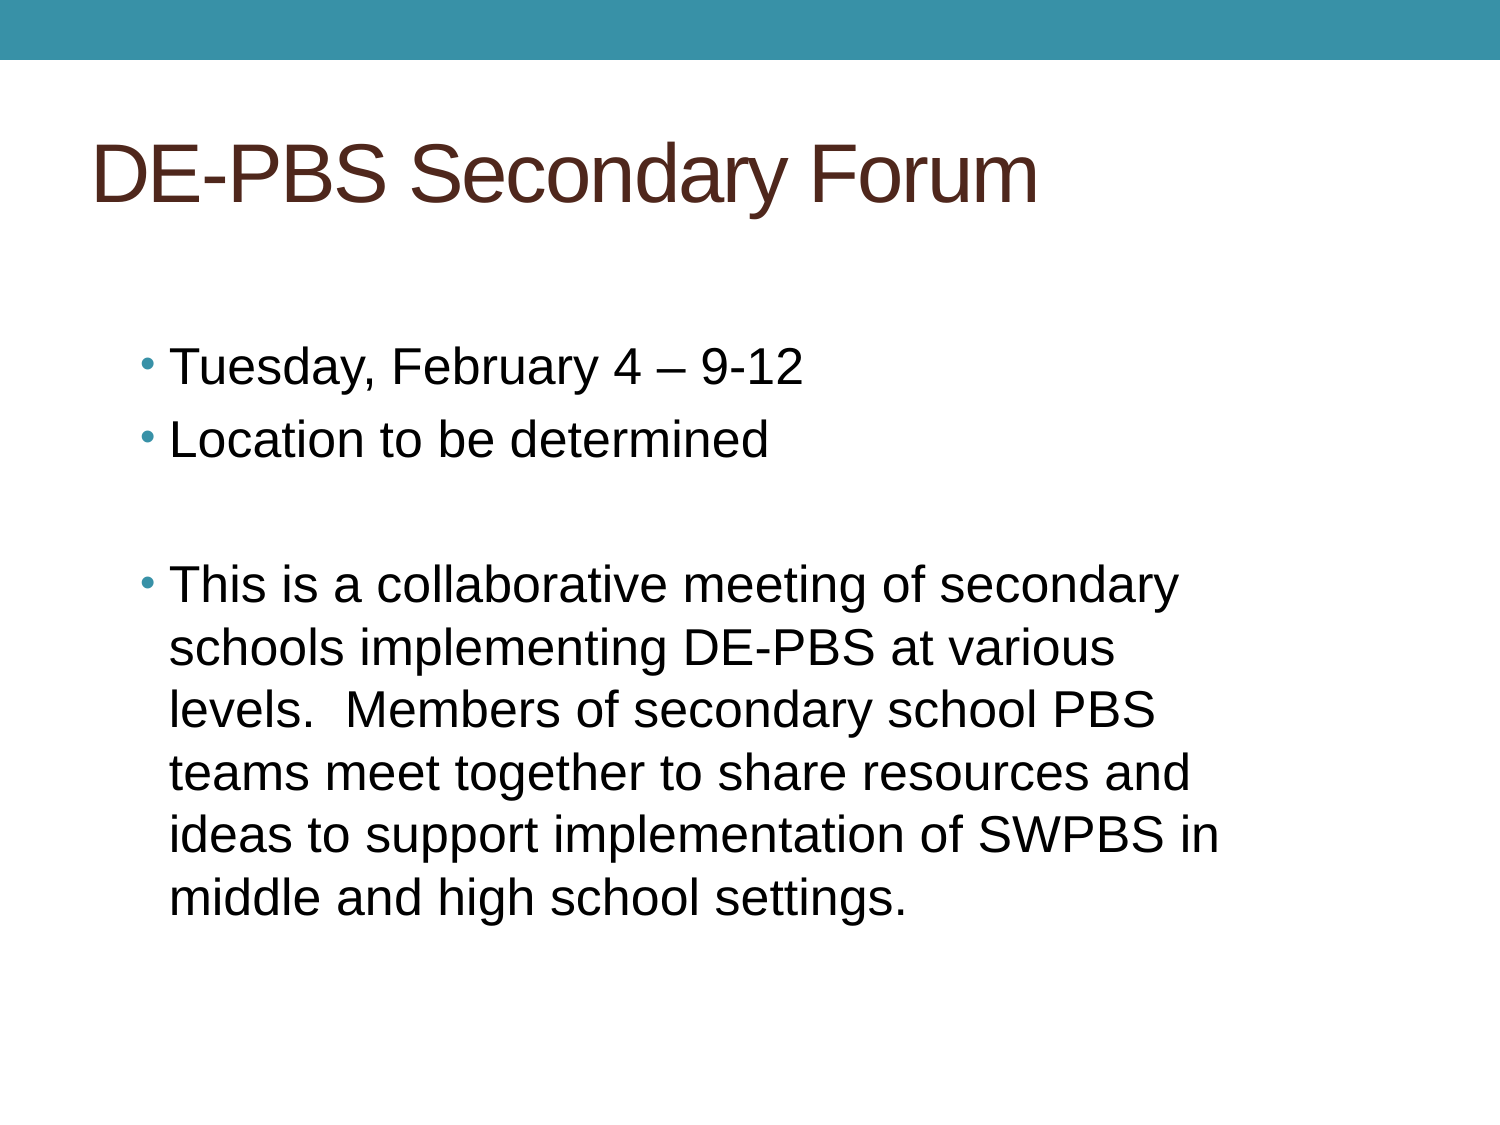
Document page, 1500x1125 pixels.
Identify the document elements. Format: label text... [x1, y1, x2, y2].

list Tuesday, February 4 – 9-12 Location to be determined This is a collaborative meeting of secondary schools implementing DE-PBS at various levels. Members of secondary school PBS teams meet together to share resources and ideas to support implementation of SWPBS in middle and high school settings. [125, 324, 1294, 937]
title DE-PBS Secondary Forum [75, 87, 1425, 250]
